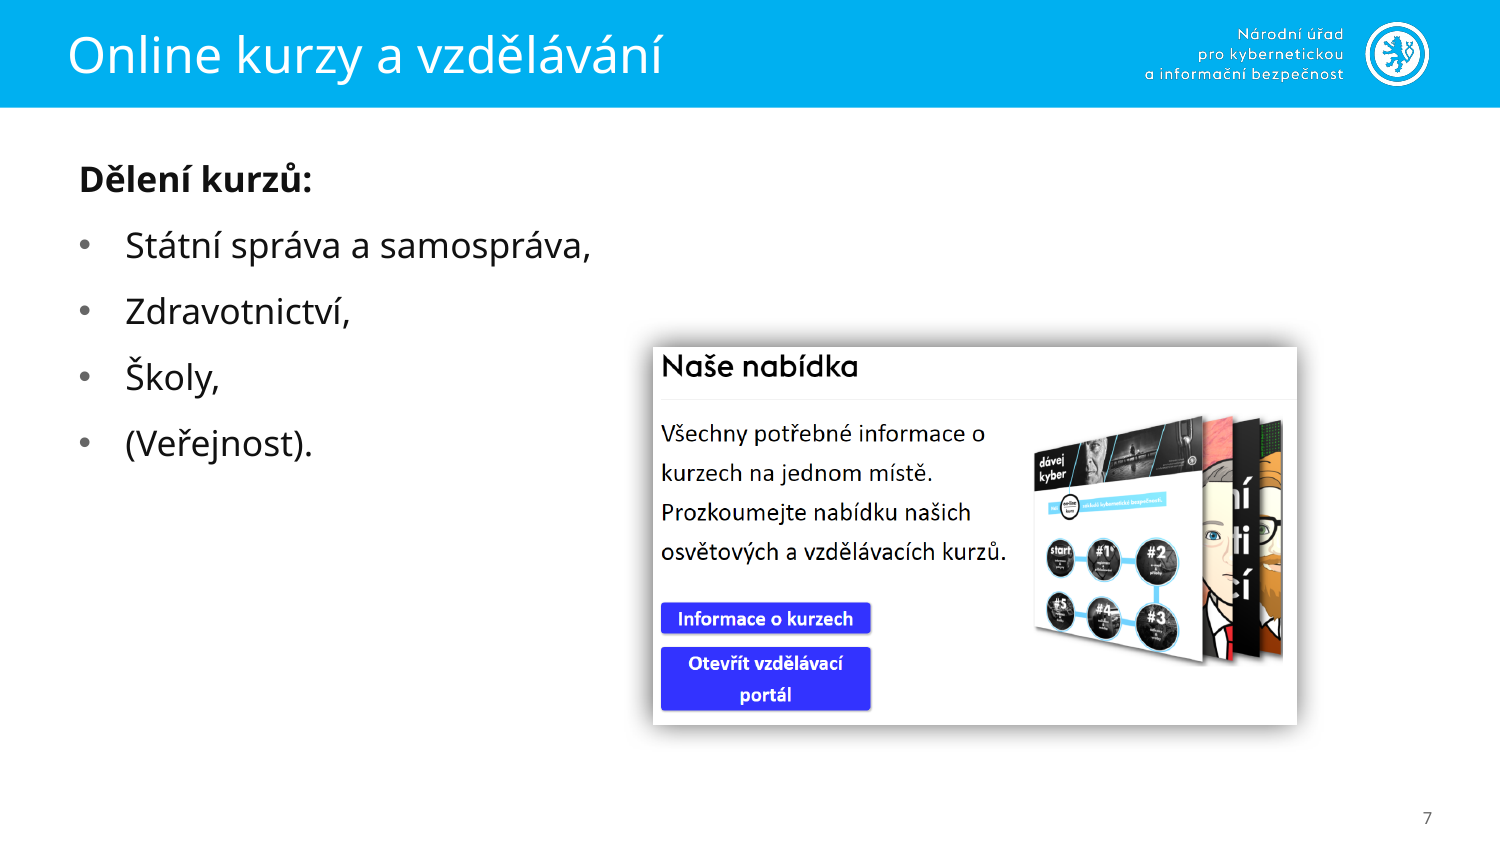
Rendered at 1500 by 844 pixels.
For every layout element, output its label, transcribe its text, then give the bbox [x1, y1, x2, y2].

picture [1366, 23, 1429, 85]
slide_number 7 [1334, 800, 1444, 842]
picture [653, 347, 1297, 725]
title Online kurzy a vzdělávání [56, 17, 1095, 93]
list Dělení kurzů: Státní správa a samospráva, Zdravotnictví, Školy, (Veřejnost). [56, 139, 1444, 800]
